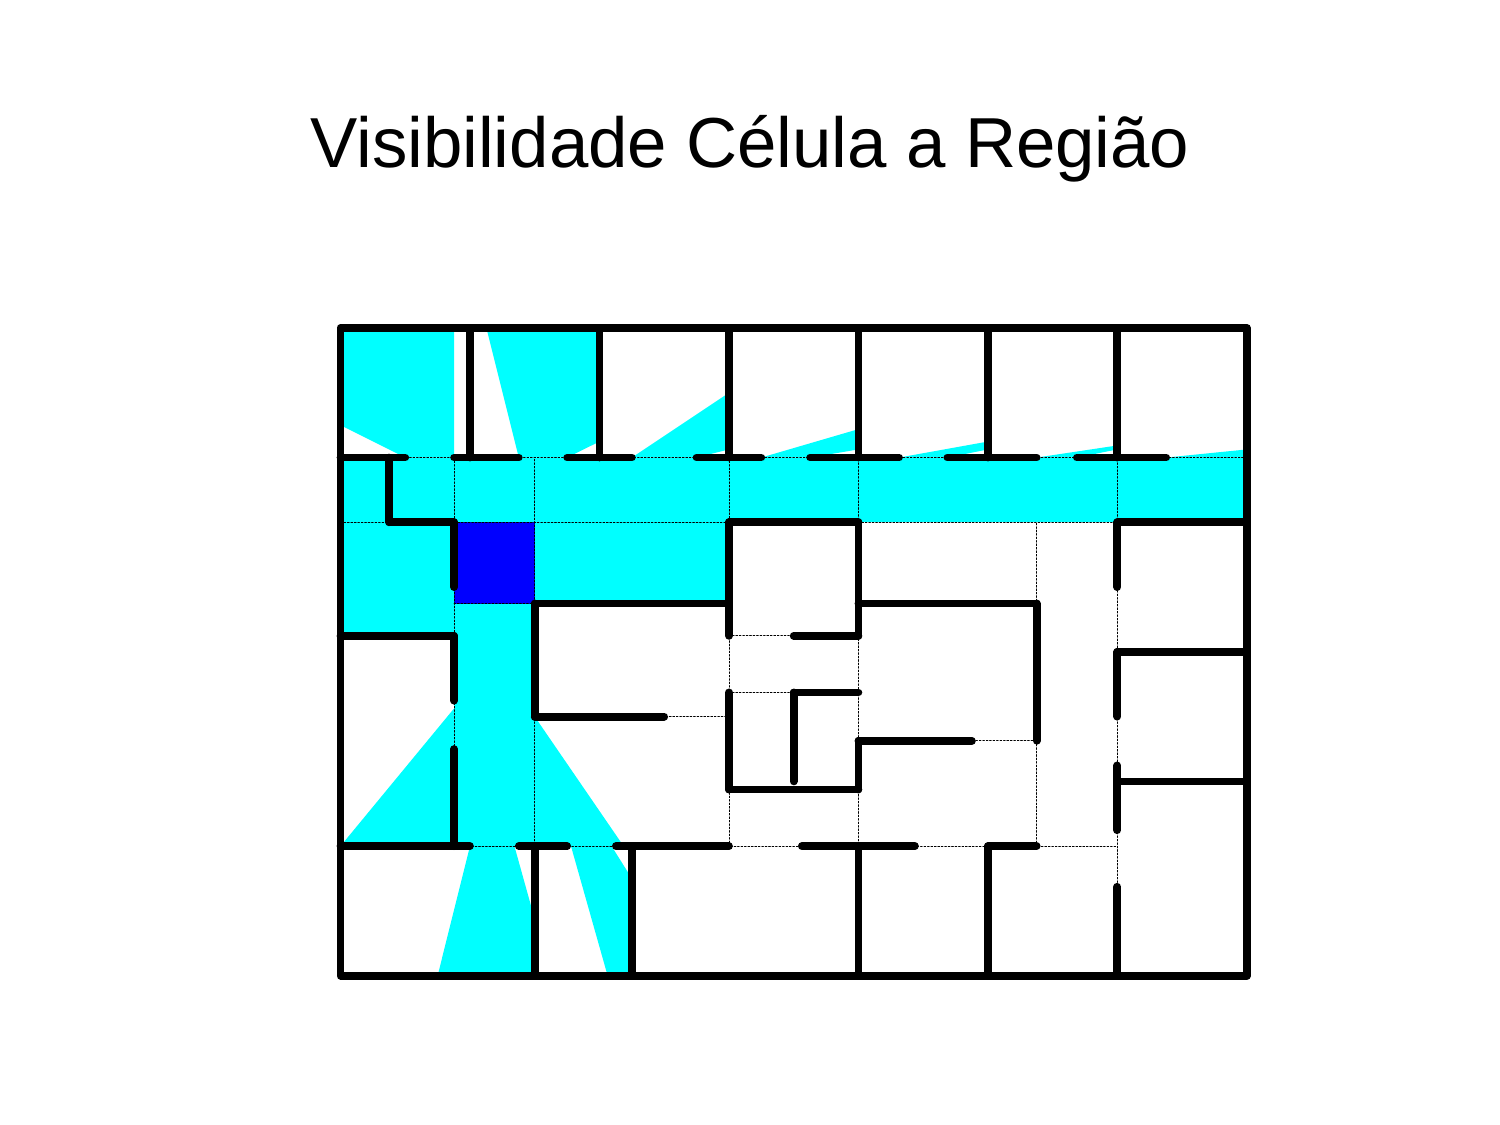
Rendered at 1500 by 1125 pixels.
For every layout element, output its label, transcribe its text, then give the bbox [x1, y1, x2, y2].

title Visibilidade Célula a Região [75, 45, 1425, 233]
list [324, 312, 1263, 991]
